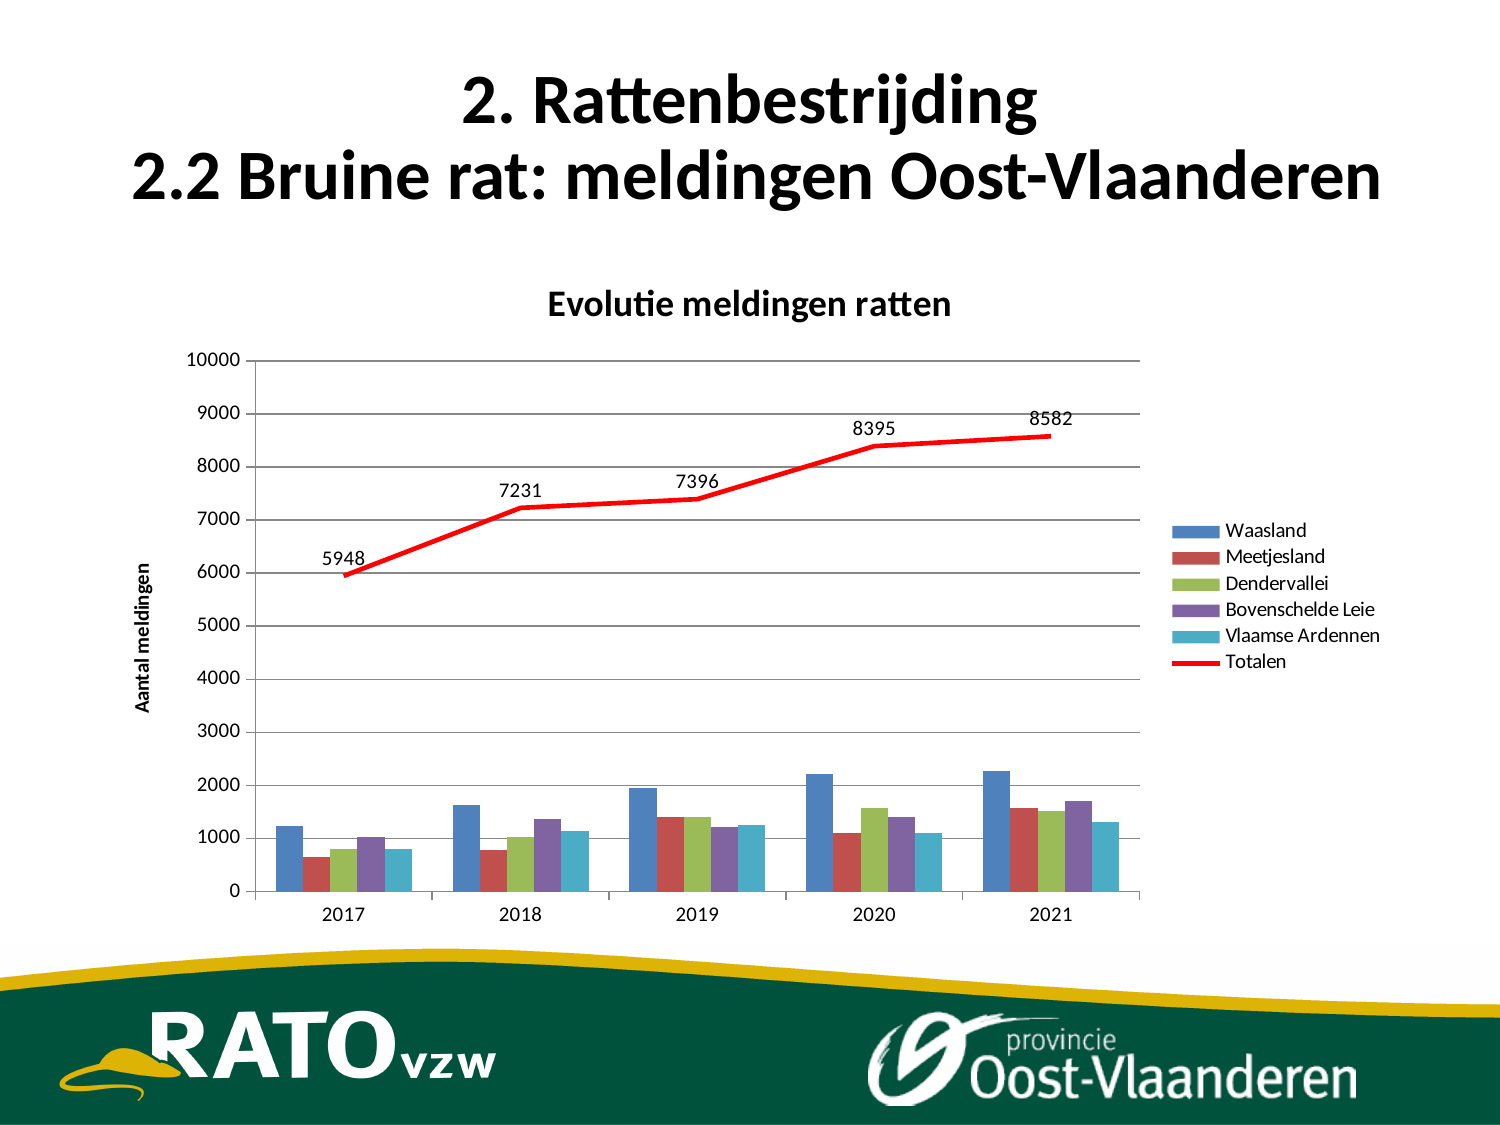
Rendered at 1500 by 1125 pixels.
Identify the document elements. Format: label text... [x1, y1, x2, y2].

title 2. Rattenbestrijding 2.2 Bruine rat: meldingen Oost-Vlaanderen [75, 45, 1425, 233]
picture [0, 943, 1500, 1125]
chart [100, 255, 1400, 941]
